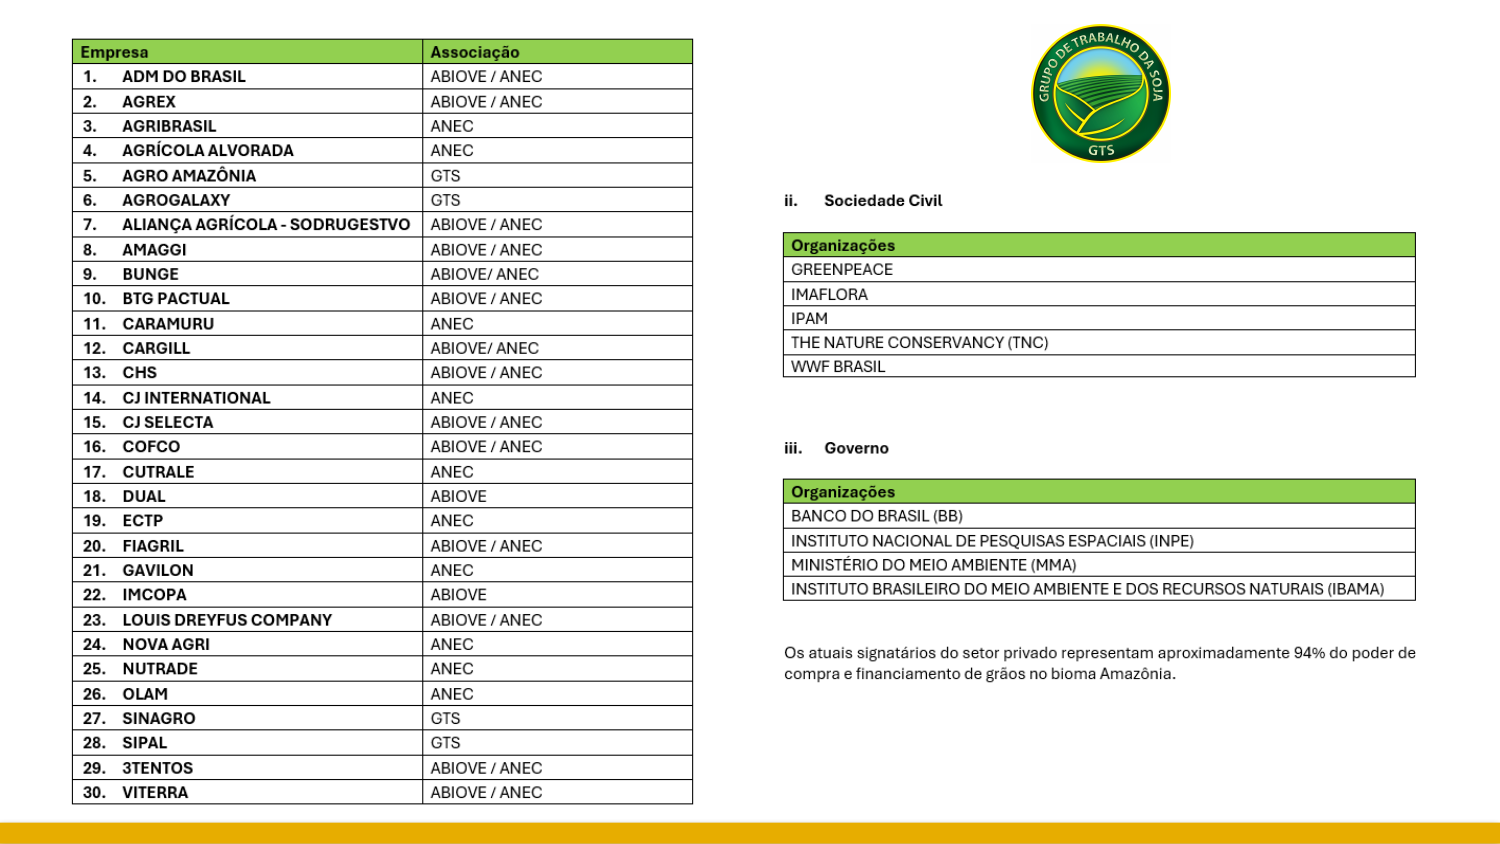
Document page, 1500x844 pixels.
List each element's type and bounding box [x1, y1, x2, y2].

text_box [0, 822, 1500, 844]
picture [1031, 24, 1171, 163]
picture [55, 26, 708, 815]
picture [762, 181, 1440, 700]
